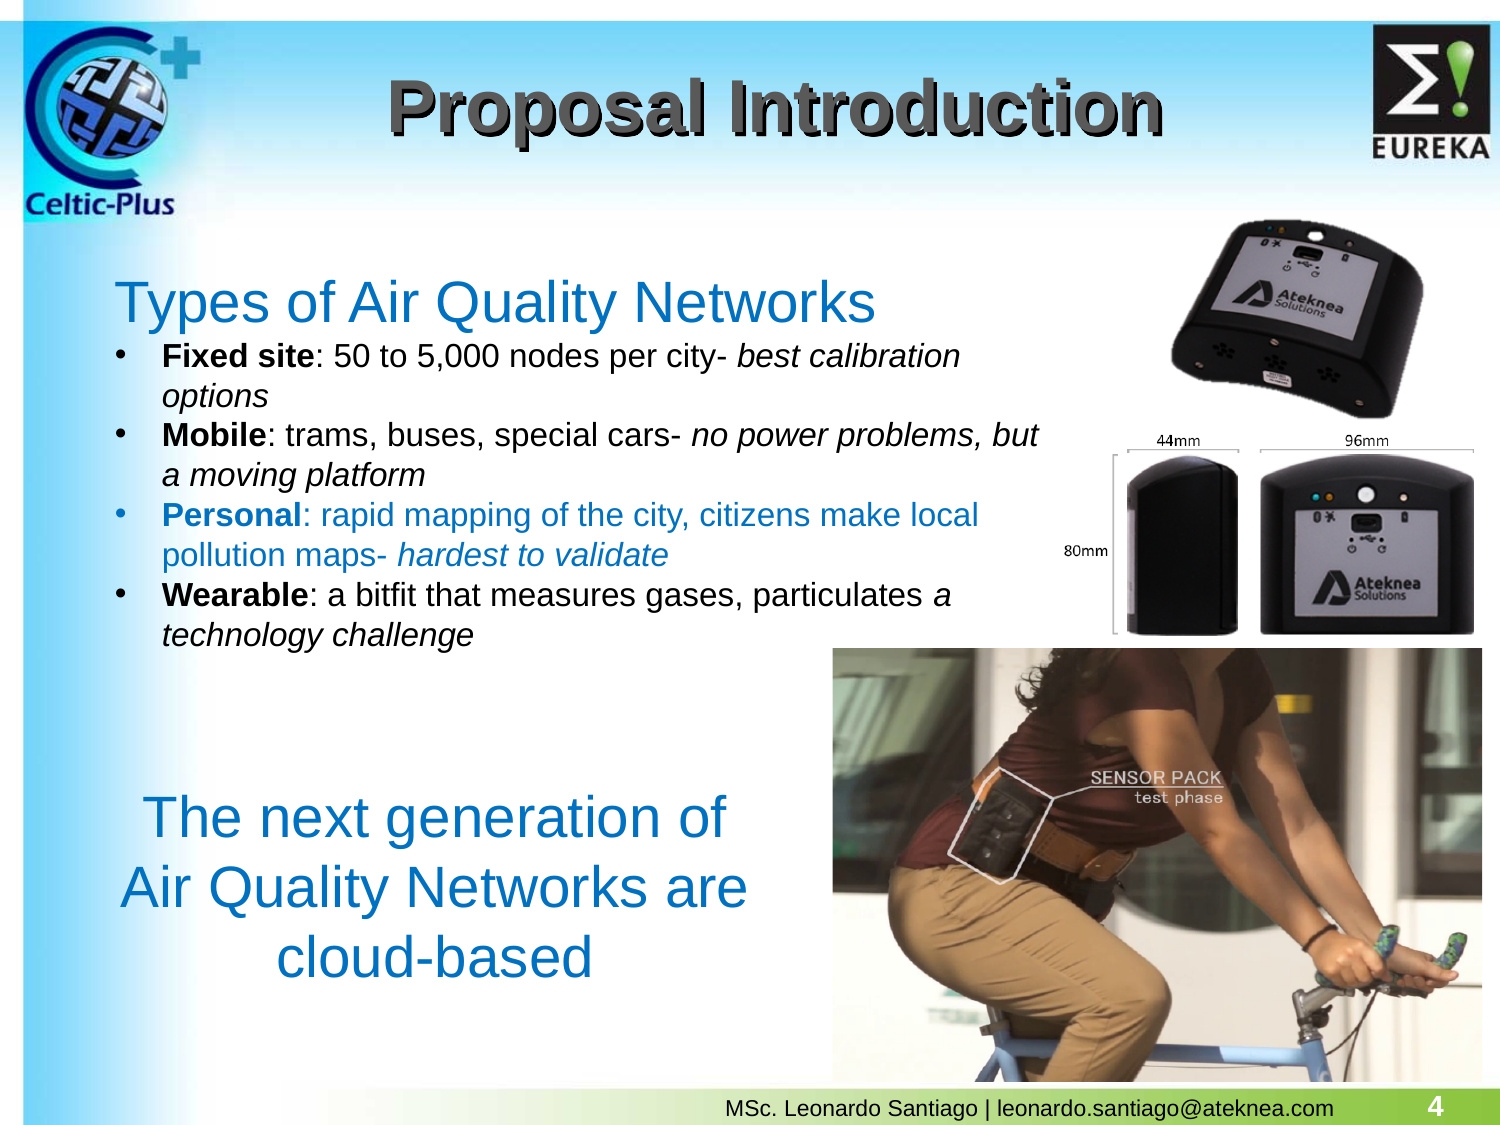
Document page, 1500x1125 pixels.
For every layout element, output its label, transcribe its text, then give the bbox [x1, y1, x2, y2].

text_box Types of Air Quality Networks Fixed site: 50 to 5,000 nodes per city- best calibration options Mobile: trams, buses, special cars- no power problems, but a moving platform Personal: rapid mapping of the city, citizens make local pollution maps- hardest to validate Wearable: a bitfit that measures gases, particulates a technology challenge [100, 256, 1081, 661]
picture [0, 0, 1500, 1125]
title Proposal Introduction [100, 31, 1451, 174]
text_box MSc. Leonardo Santiago | leonardo.santiago@ateknea.com [608, 1086, 1350, 1125]
text_box The next generation of Air Quality Networks are cloud-based [95, 771, 776, 997]
